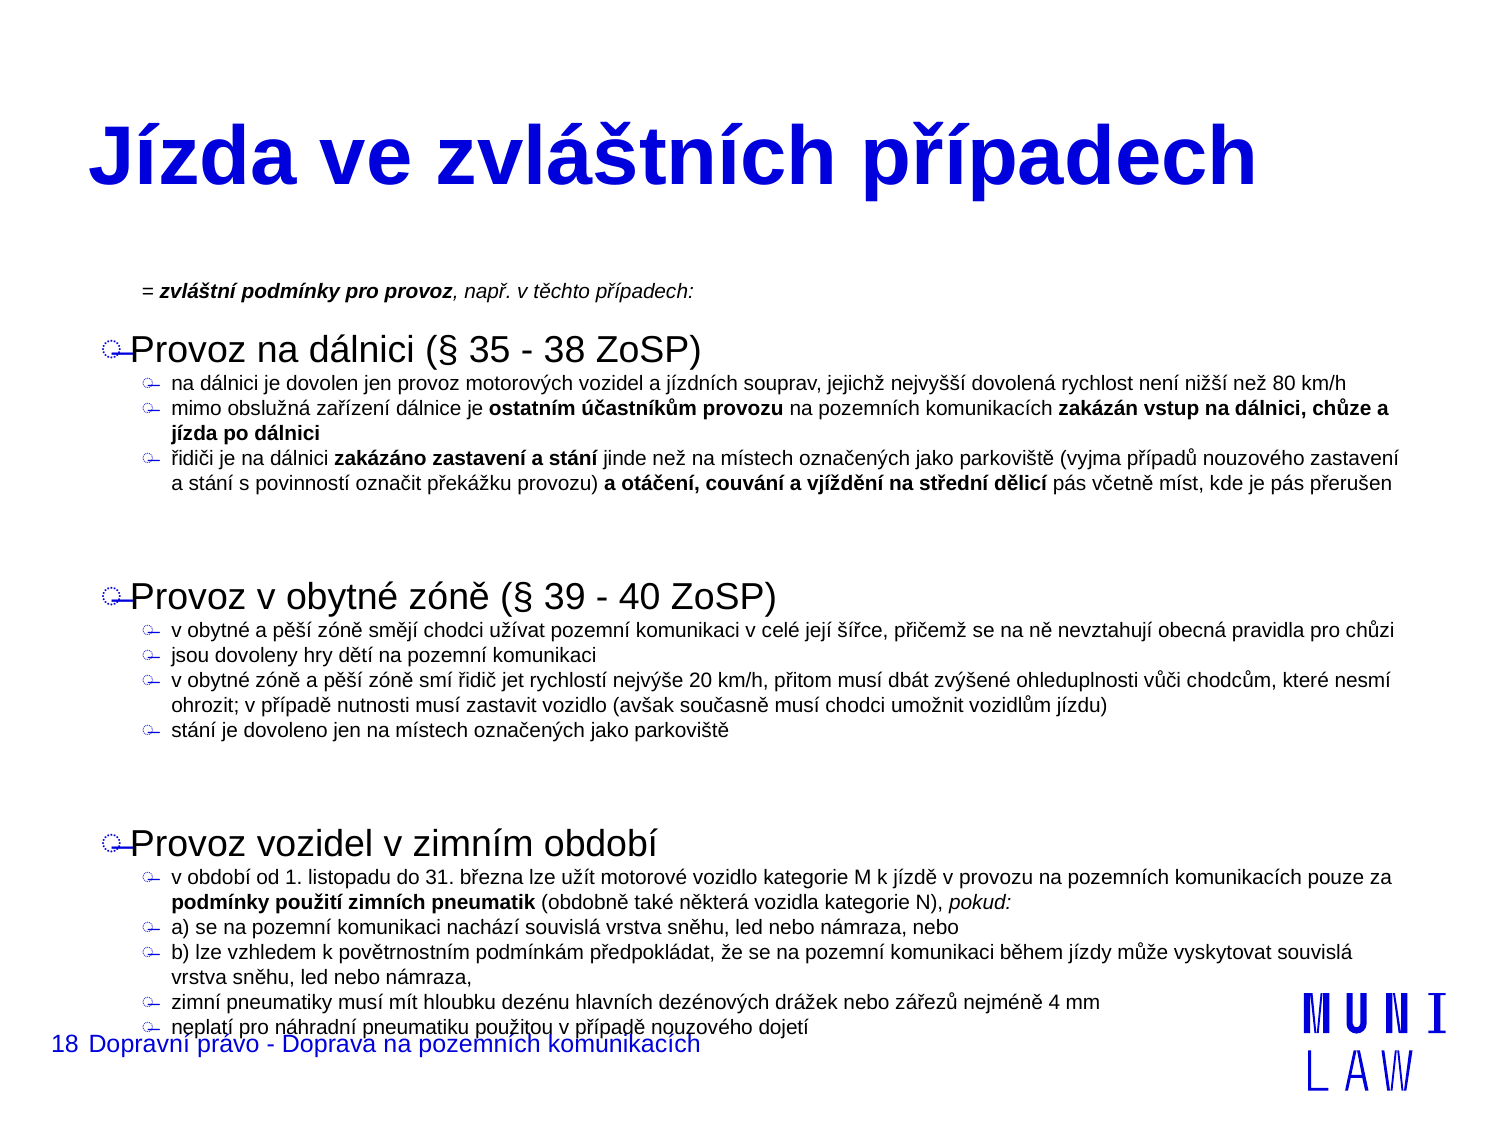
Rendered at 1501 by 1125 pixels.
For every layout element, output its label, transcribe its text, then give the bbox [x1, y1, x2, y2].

list = zvláštní podmínky pro provoz, např. v těchto případech: Provoz na dálnici (§ 35 - 38 ZoSP) na dálnici je dovolen jen provoz motorových vozidel a jízdních souprav, jejichž nejvyšší dovolená rychlost není nižší než 80 km/h mimo obslužná zařízení dálnice je ostatním účastníkům provozu na pozemních komunikacích zakázán vstup na dálnici, chůze a jízda po dálnici řidiči je na dálnici zakázáno zastavení a stání jinde než na místech označených jako parkoviště (vyjma případů nouzového zastavení a stání s povinností označit překážku provozu) a otáčení, couvání a vjíždění na střední dělicí pás včetně míst, kde je pás přerušen Provoz v obytné zóně (§ 39 - 40 ZoSP) v obytné a pěší zóně smějí chodci užívat pozemní komunikaci v celé její šířce, přičemž se na ně nevztahují obecná pravidla pro chůzi jsou dovoleny hry dětí na pozemní komunikaci v obytné zóně a pěší zóně smí řidič jet rychlostí nejvýše 20 km/h, přitom musí dbát zvýšené ohleduplnosti vůči chodcům, které nesmí ohrozit; v případě nutnosti musí zastavit vozidlo (avšak současně musí chodci umožnit vozidlům jízdu) stání je dovoleno jen na místech označených jako parkoviště Provoz vozidel v zimním období v období od 1. listopadu do 31. března lze užít motorové vozidlo kategorie M k jízdě v provozu na pozemních komunikacích pouze za podmínky použití zimních pneumatik (obdobně také některá vozidla kategorie N), pokud: a) se na pozemní komunikaci nachází souvislá vrstva sněhu, led nebo námraza, nebo b) lze vzhledem k povětrnostním podmínkám předpokládat, že se na pozemní komunikaci během jízdy může vyskytovat souvislá vrstva sněhu, led nebo námraza, zimní pneumatiky musí mít hloubku dezénu hlavních dezénových drážek nebo zářezů nejméně 4 mm neplatí pro náhradní pneumatiku použitou v případě nouzového dojetí [88, 277, 1412, 957]
slide_number 18 [50, 1021, 82, 1063]
footer Dopravní právo - Doprava na pozemních komunikacích [88, 1021, 1064, 1063]
title Jízda ve zvláštních případech [88, 118, 1412, 193]
